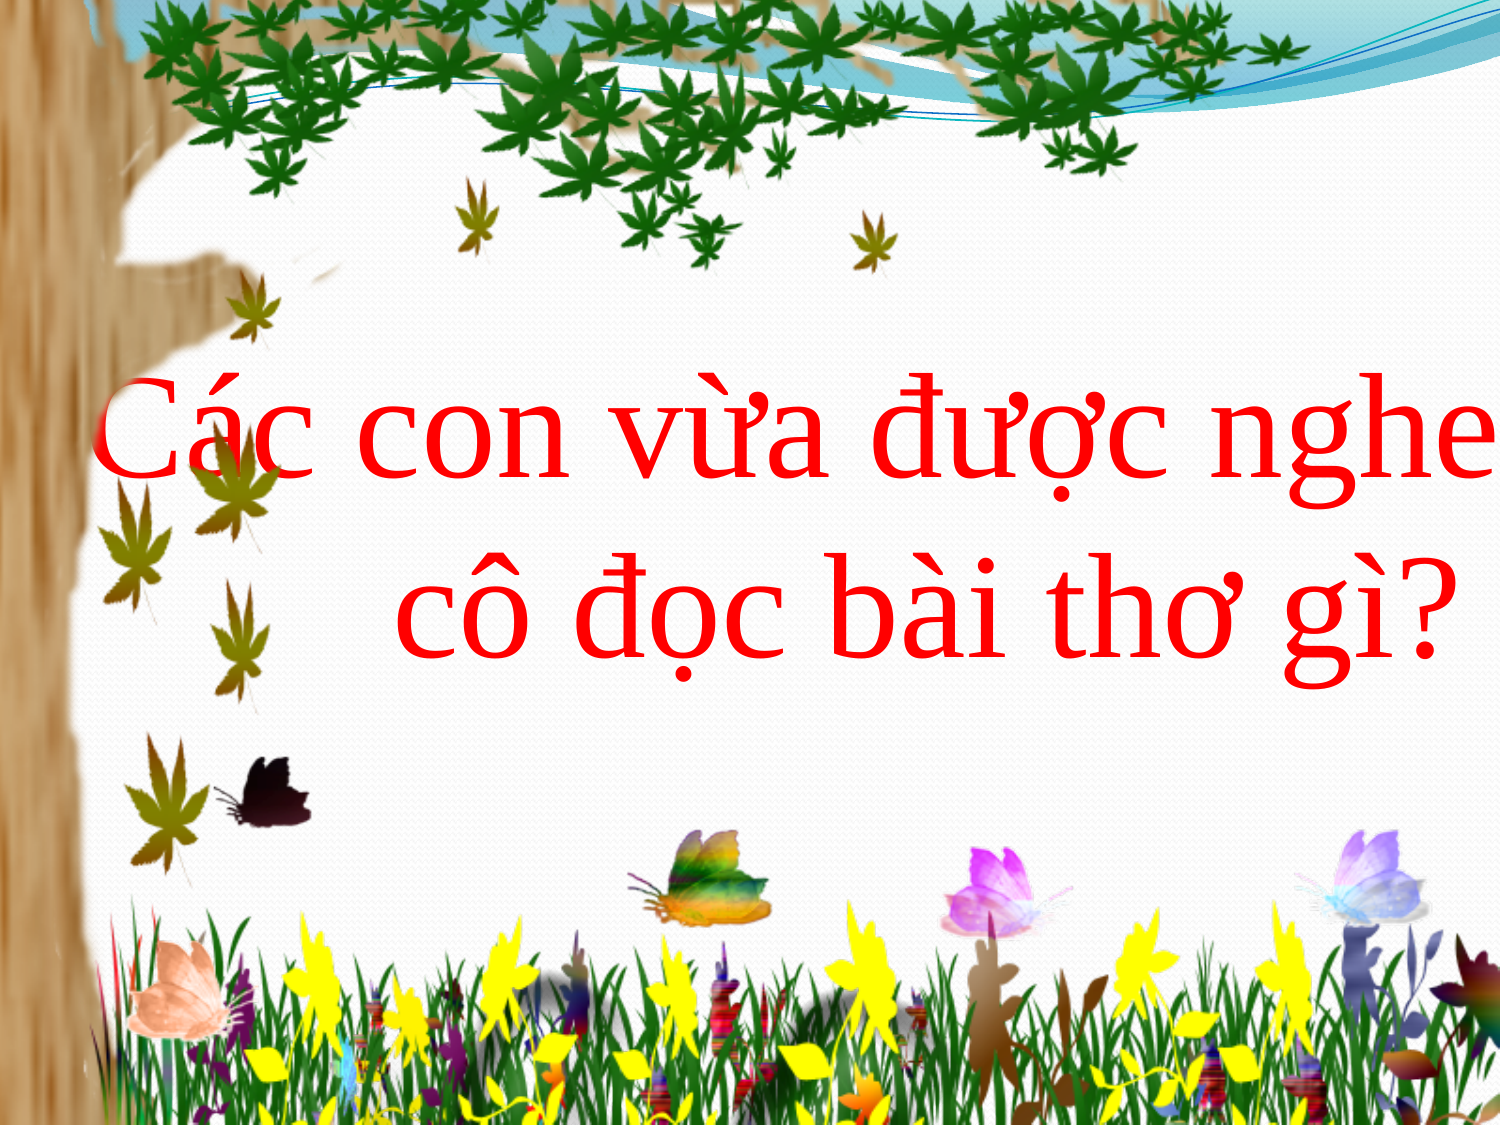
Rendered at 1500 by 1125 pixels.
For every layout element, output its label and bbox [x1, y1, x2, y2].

list [0, 0, 1500, 1125]
